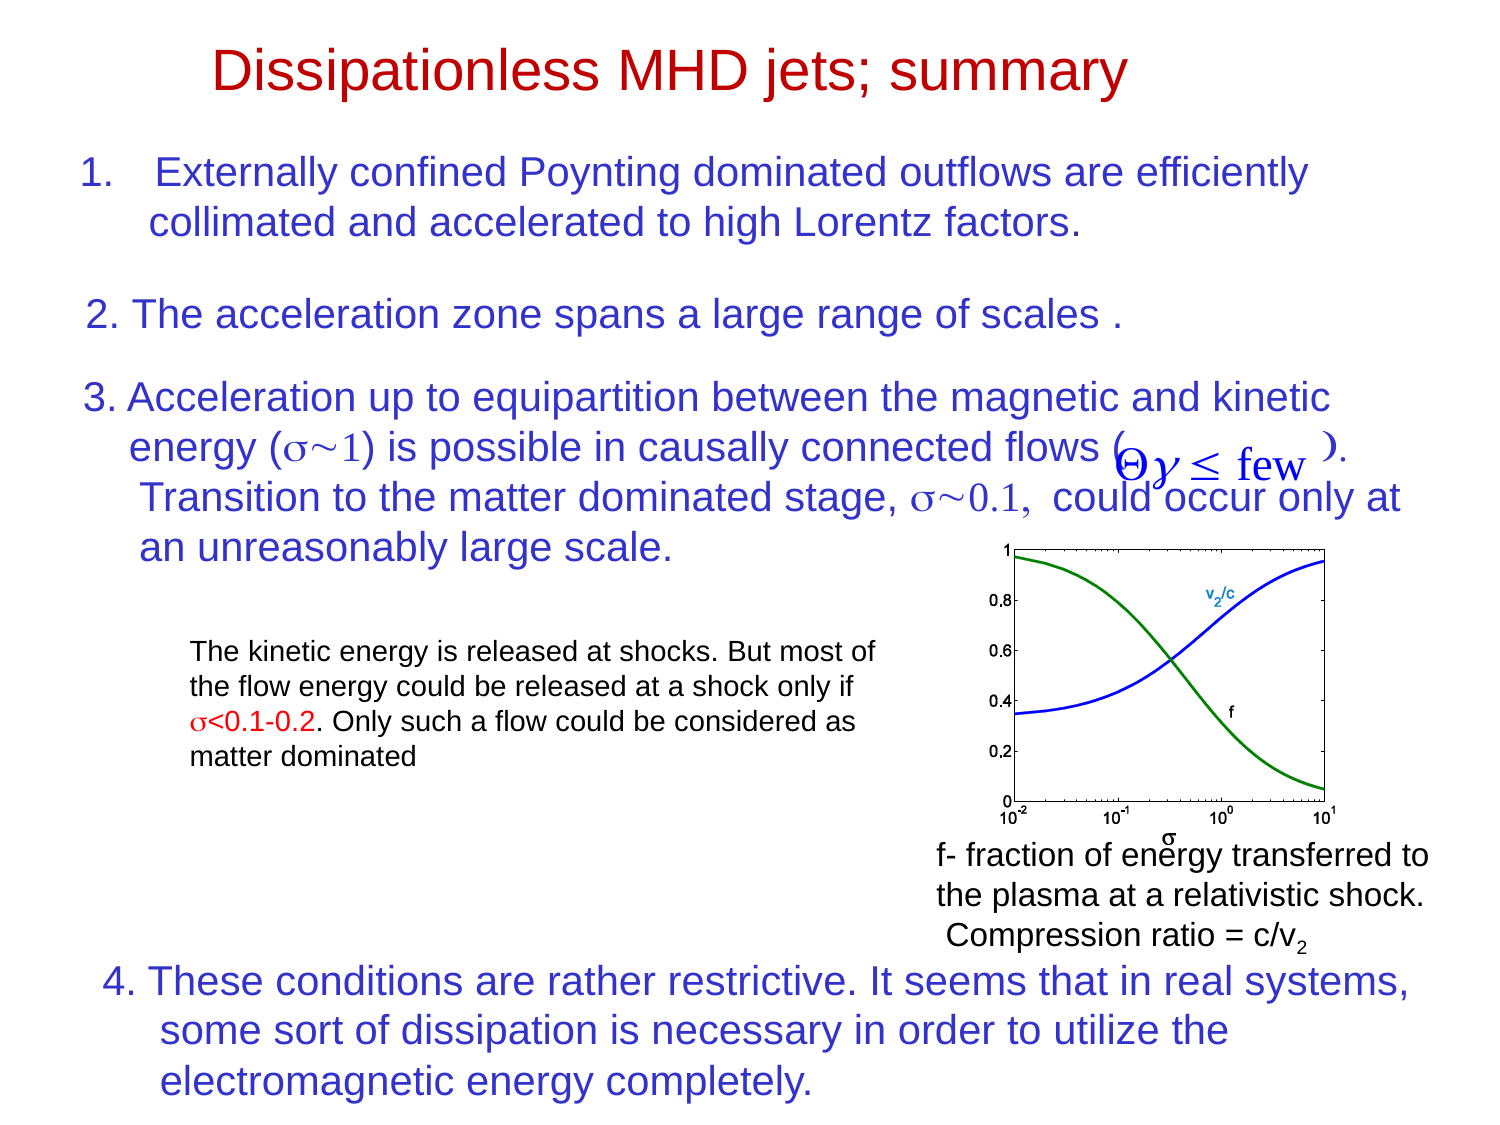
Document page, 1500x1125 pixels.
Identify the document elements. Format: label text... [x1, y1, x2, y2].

text_box Externally confined Poynting dominated outflows are efficiently collimated and accelerated to high Lorentz factors. [64, 137, 1382, 252]
text_box 3. Acceleration up to equipartition between the magnetic and kinetic energy (s~1) is possible in causally connected flows ( ). Transition to the matter dominated stage, s~0.1, could occur only at an unreasonably large scale. [68, 362, 1475, 628]
text_box The kinetic energy is released at shocks. But most of the flow energy could be released at a shock only if s<0.1-0.2. Only such a flow could be considered as matter dominated [174, 624, 925, 780]
text_box 2. The acceleration zone spans a large range of scales . [70, 278, 1388, 344]
text_box Dissipationless MHD jets; summary [196, 24, 1145, 110]
picture [962, 524, 1363, 853]
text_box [1107, 436, 1318, 501]
text_box f- fraction of energy transferred to the plasma at a relativistic shock. Compression ratio = c/v2 [921, 826, 1471, 967]
text_box 4. These conditions are rather restrictive. It seems that in real systems, some sort of dissipation is necessary in order to utilize the electromagnetic energy completely. [87, 945, 1500, 1111]
